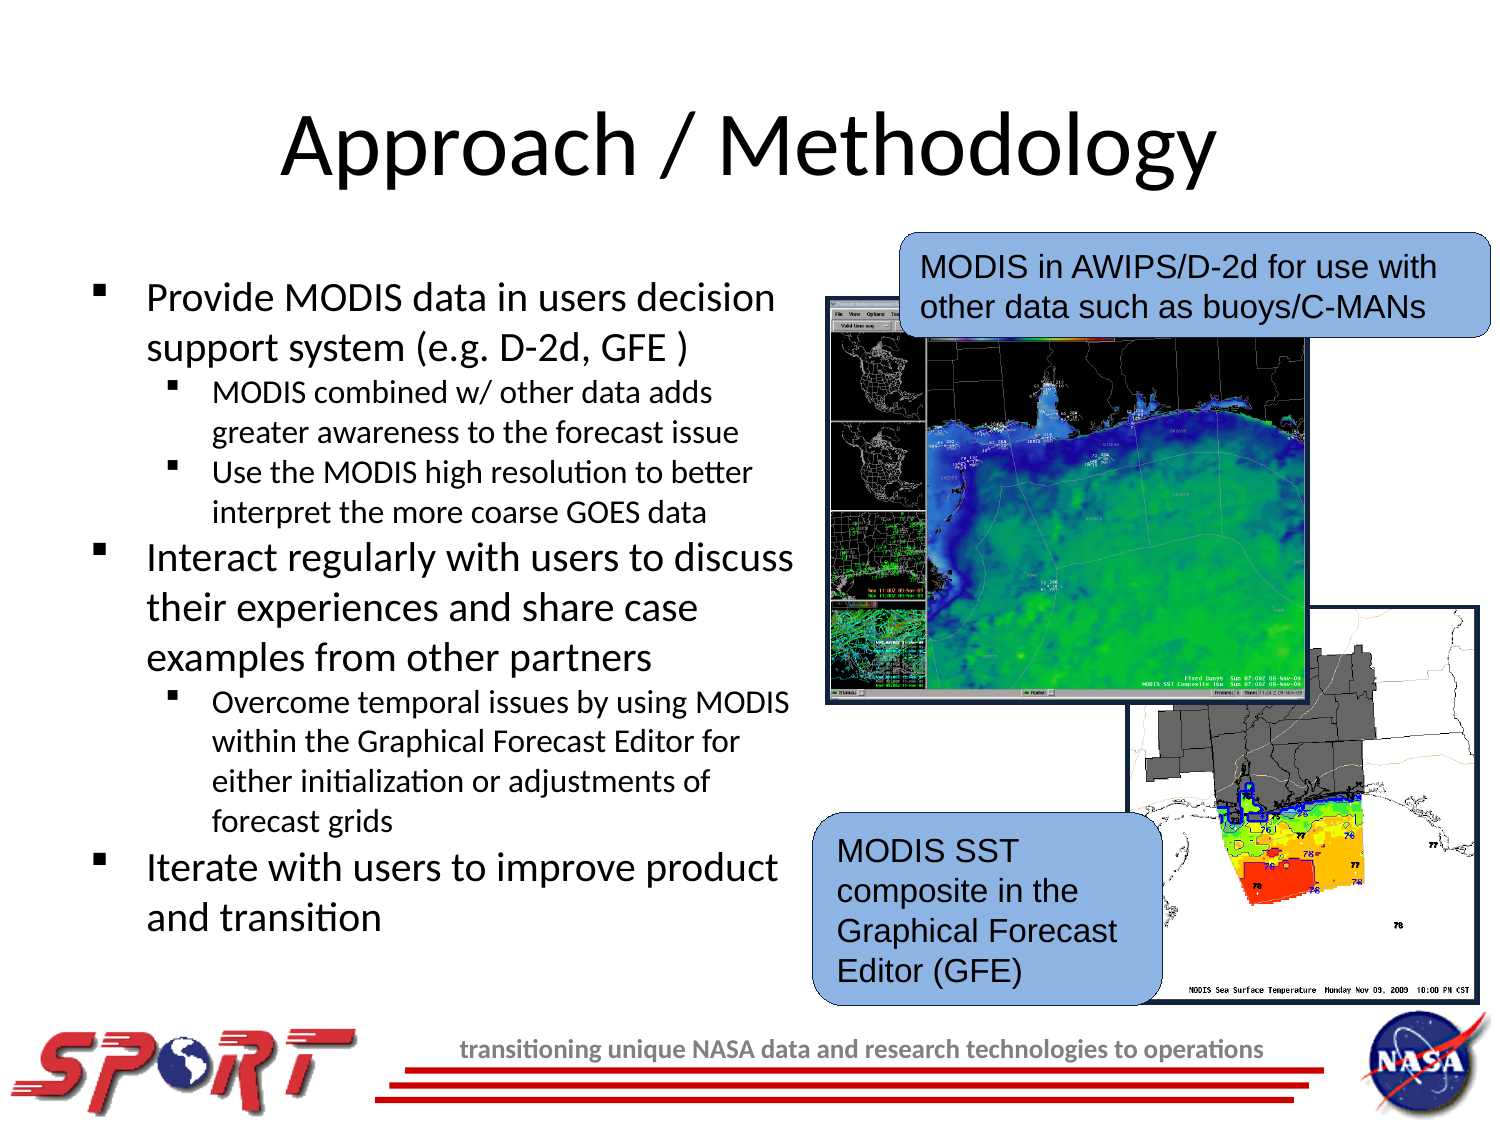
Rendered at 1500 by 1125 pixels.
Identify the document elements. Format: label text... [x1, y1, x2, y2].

text_box MODIS in AWIPS/D-2d for use with other data such as buoys/C-MANs [899, 232, 1491, 338]
title Approach / Methodology [74, 44, 1426, 233]
text_box MODIS SST composite in the Graphical Forecast Editor (GFE) [812, 812, 1125, 1006]
picture [829, 299, 1476, 1001]
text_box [0, 1007, 1491, 1125]
list Provide MODIS data in users decision support system (e.g. D-2d, GFE ) MODIS combined w/ other data adds greater awareness to the forecast issue Use the MODIS high resolution to better interpret the more coarse GOES data Interact regularly with users to discuss their experiences and share case examples from other partners Overcome temporal issues by using MODIS within the Graphical Forecast Editor for either initialization or adjustments of forecast grids Iterate with users to improve product and transition [74, 262, 813, 1006]
